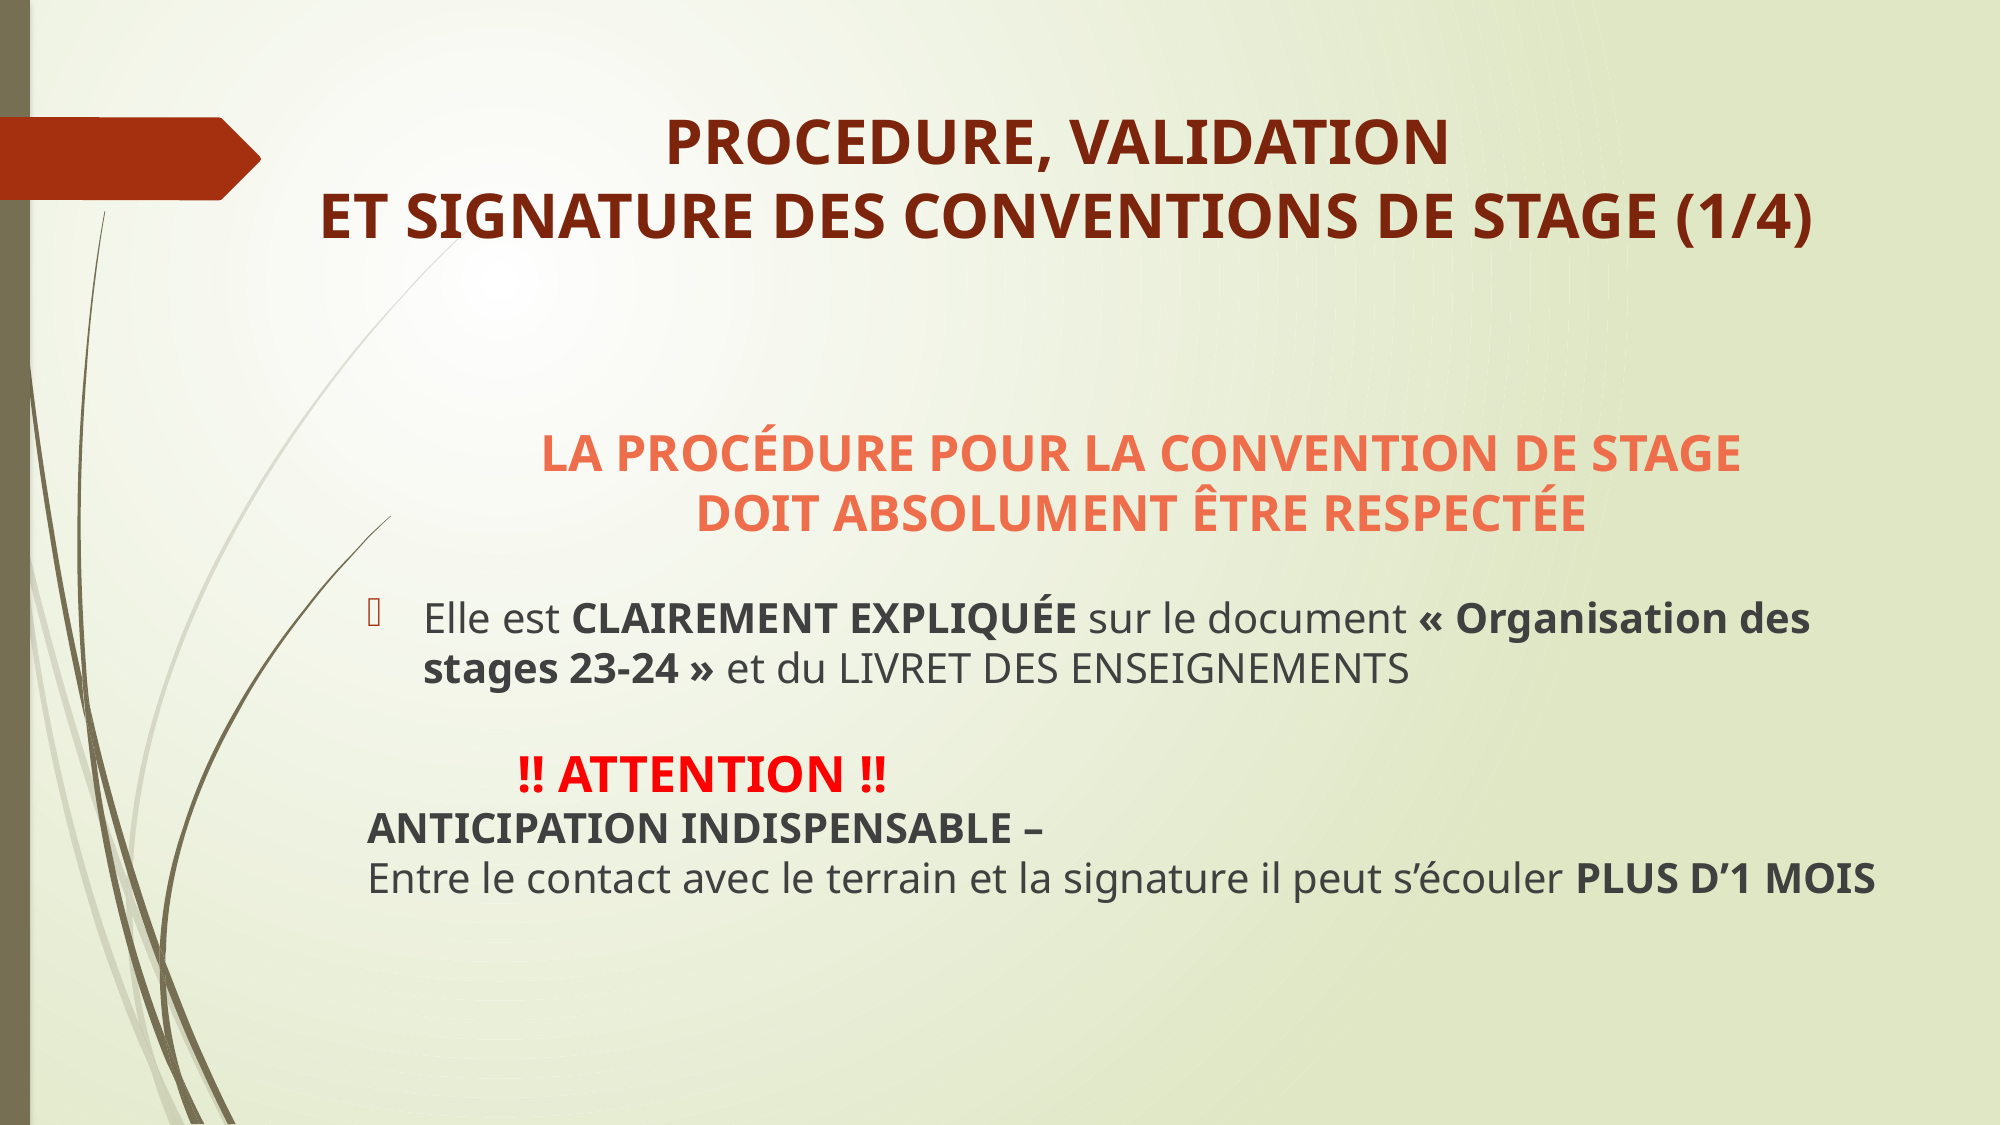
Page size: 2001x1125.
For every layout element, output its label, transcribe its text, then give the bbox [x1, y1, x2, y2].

text_box PROCEDURE, VALIDATION ET SIGNATURE DES CONVENTIONS DE STAGE (1/4) [270, 95, 1863, 279]
list LA PROCÉDURE POUR LA CONVENTION DE STAGE DOIT ABSOLUMENT ÊTRE RESPECTÉE Elle est CLAIREMENT EXPLIQUÉE sur le document « Organisation des stages 23-24 » et du LIVRET DES ENSEIGNEMENTS !! ATTENTION !! ANTICIPATION INDISPENSABLE – Entre le contact avec le terrain et la signature il peut s’écouler PLUS D’1 MOIS [352, 354, 1944, 1014]
